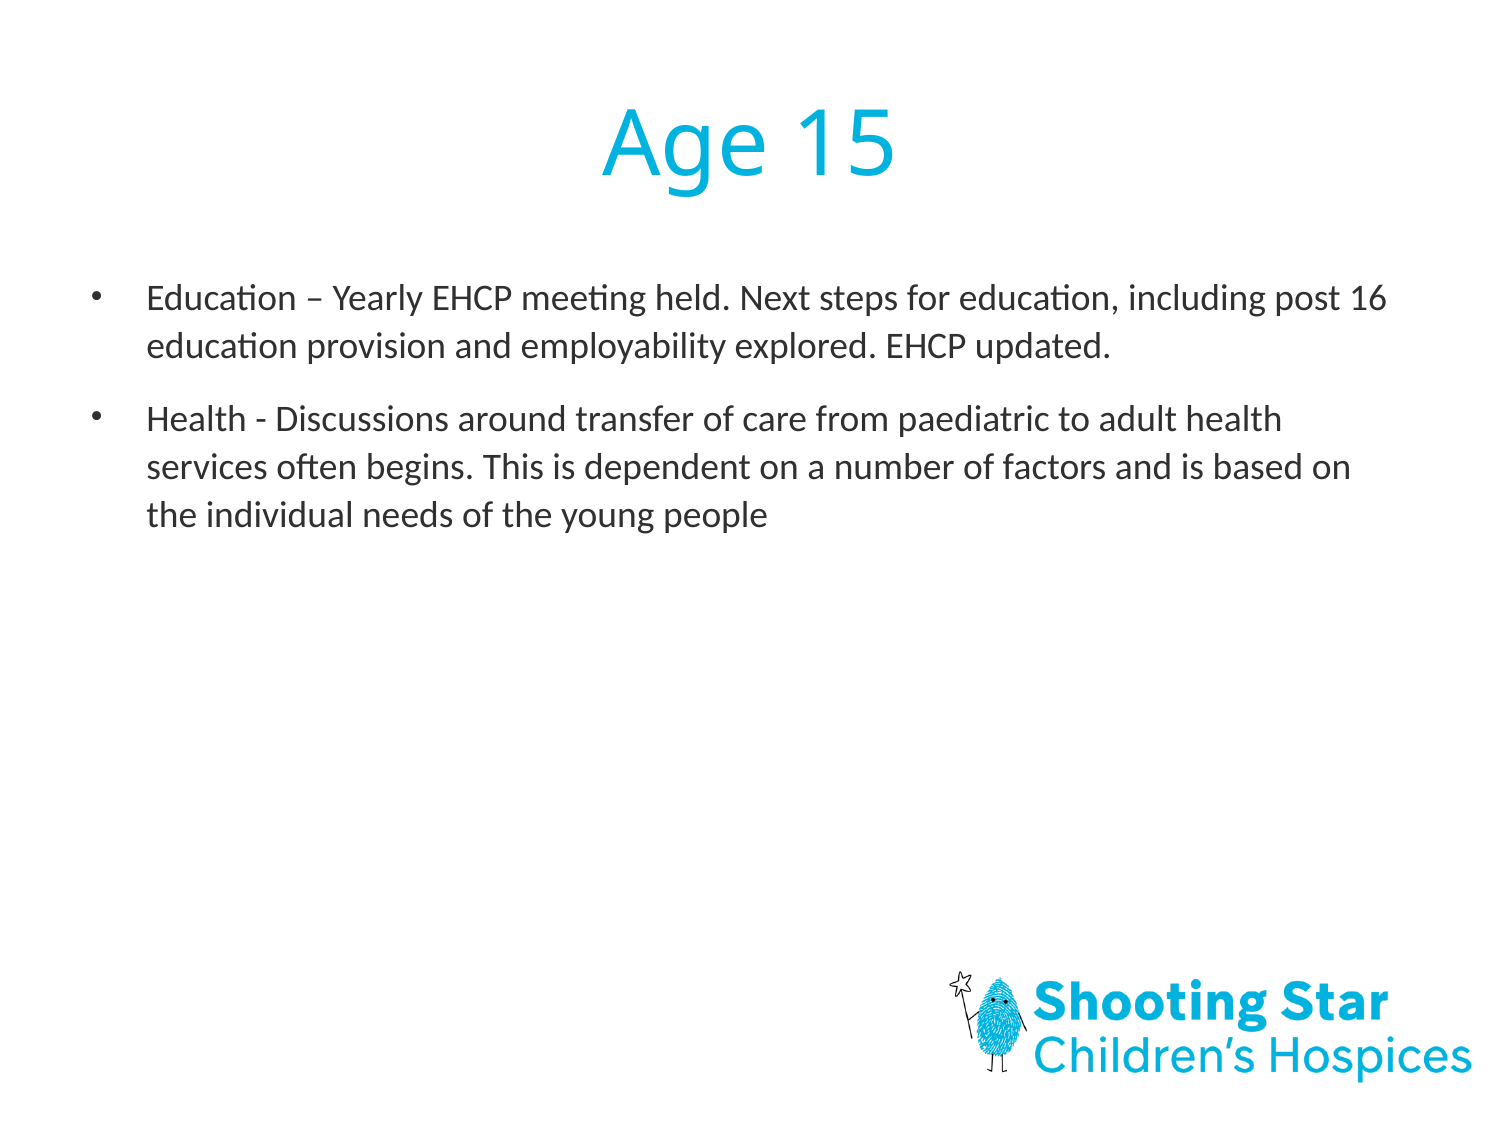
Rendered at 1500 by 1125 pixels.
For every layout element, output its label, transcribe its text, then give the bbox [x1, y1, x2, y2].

title Age 15 [75, 45, 1425, 233]
list Education – Yearly EHCP meeting held. Next steps for education, including post 16 education provision and employability explored. EHCP updated. Health - Discussions around transfer of care from paediatric to adult health services often begins. This is dependent on a number of factors and is based on the individual needs of the young people [75, 262, 1425, 965]
picture [910, 940, 1500, 1115]
